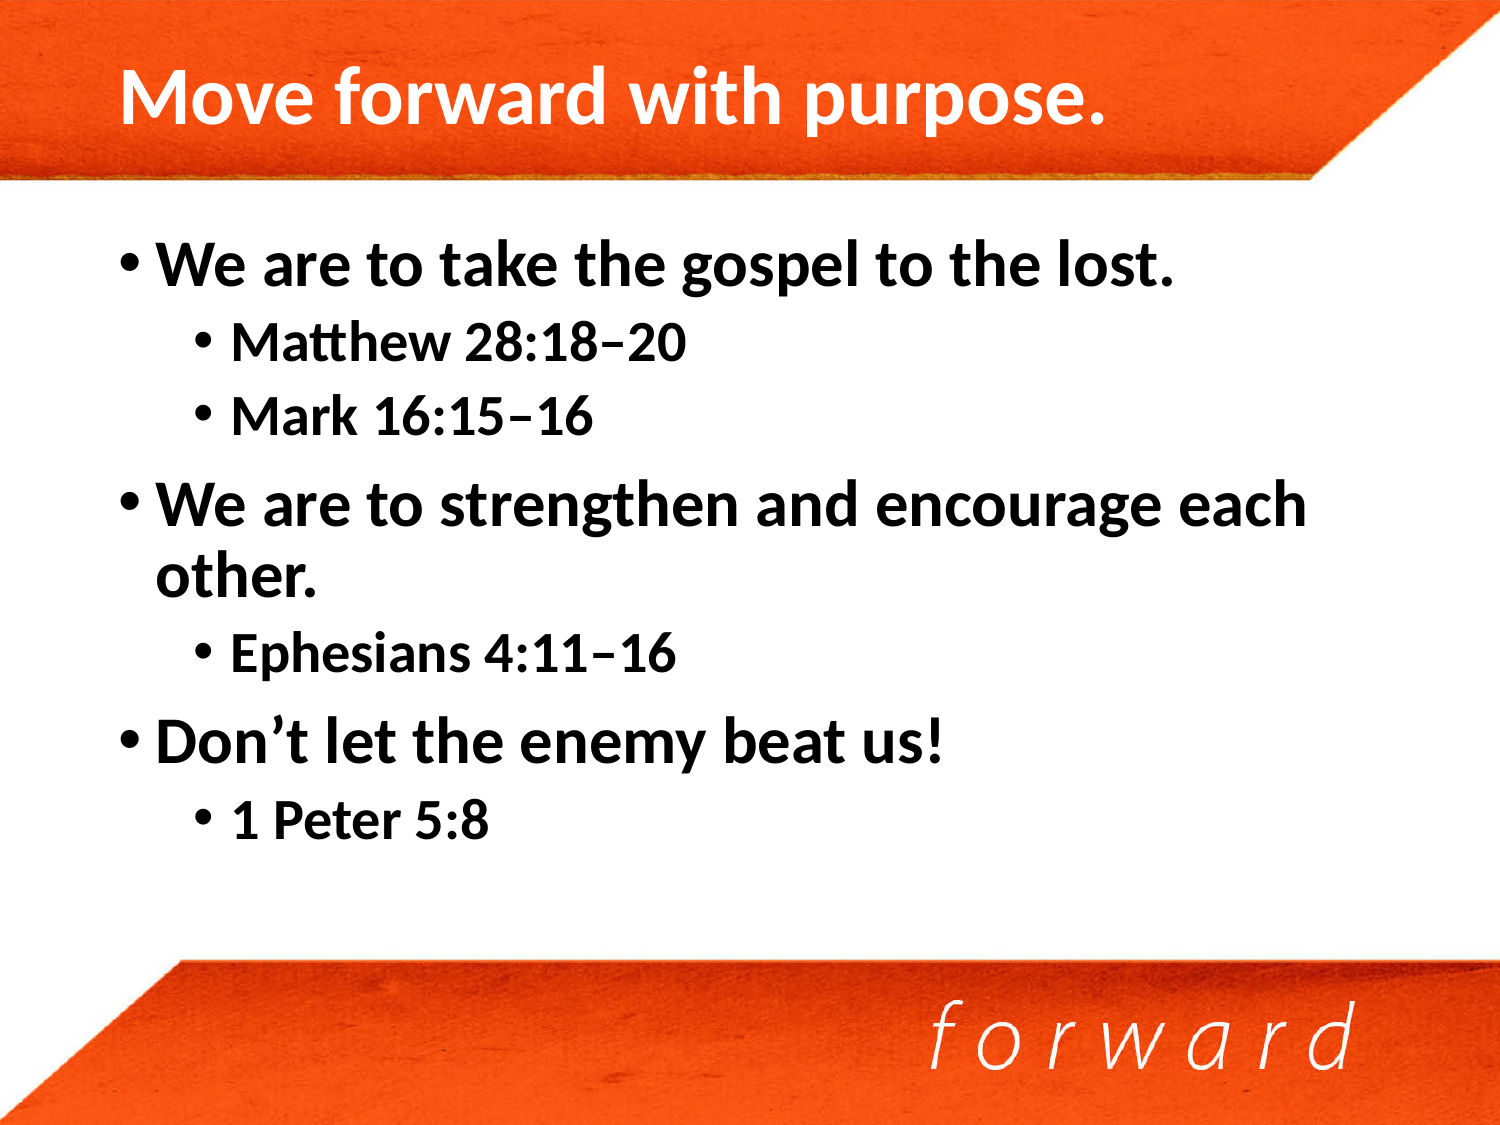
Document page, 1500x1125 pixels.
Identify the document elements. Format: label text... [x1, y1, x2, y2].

title Move forward with purpose. [103, 27, 1344, 168]
picture [0, 0, 1500, 1125]
list We are to take the gospel to the lost. Matthew 28:18–20 Mark 16:15–16 We are to strengthen and encourage each other. Ephesians 4:11–16 Don’t let the enemy beat us! 1 Peter 5:8 [103, 221, 1397, 936]
